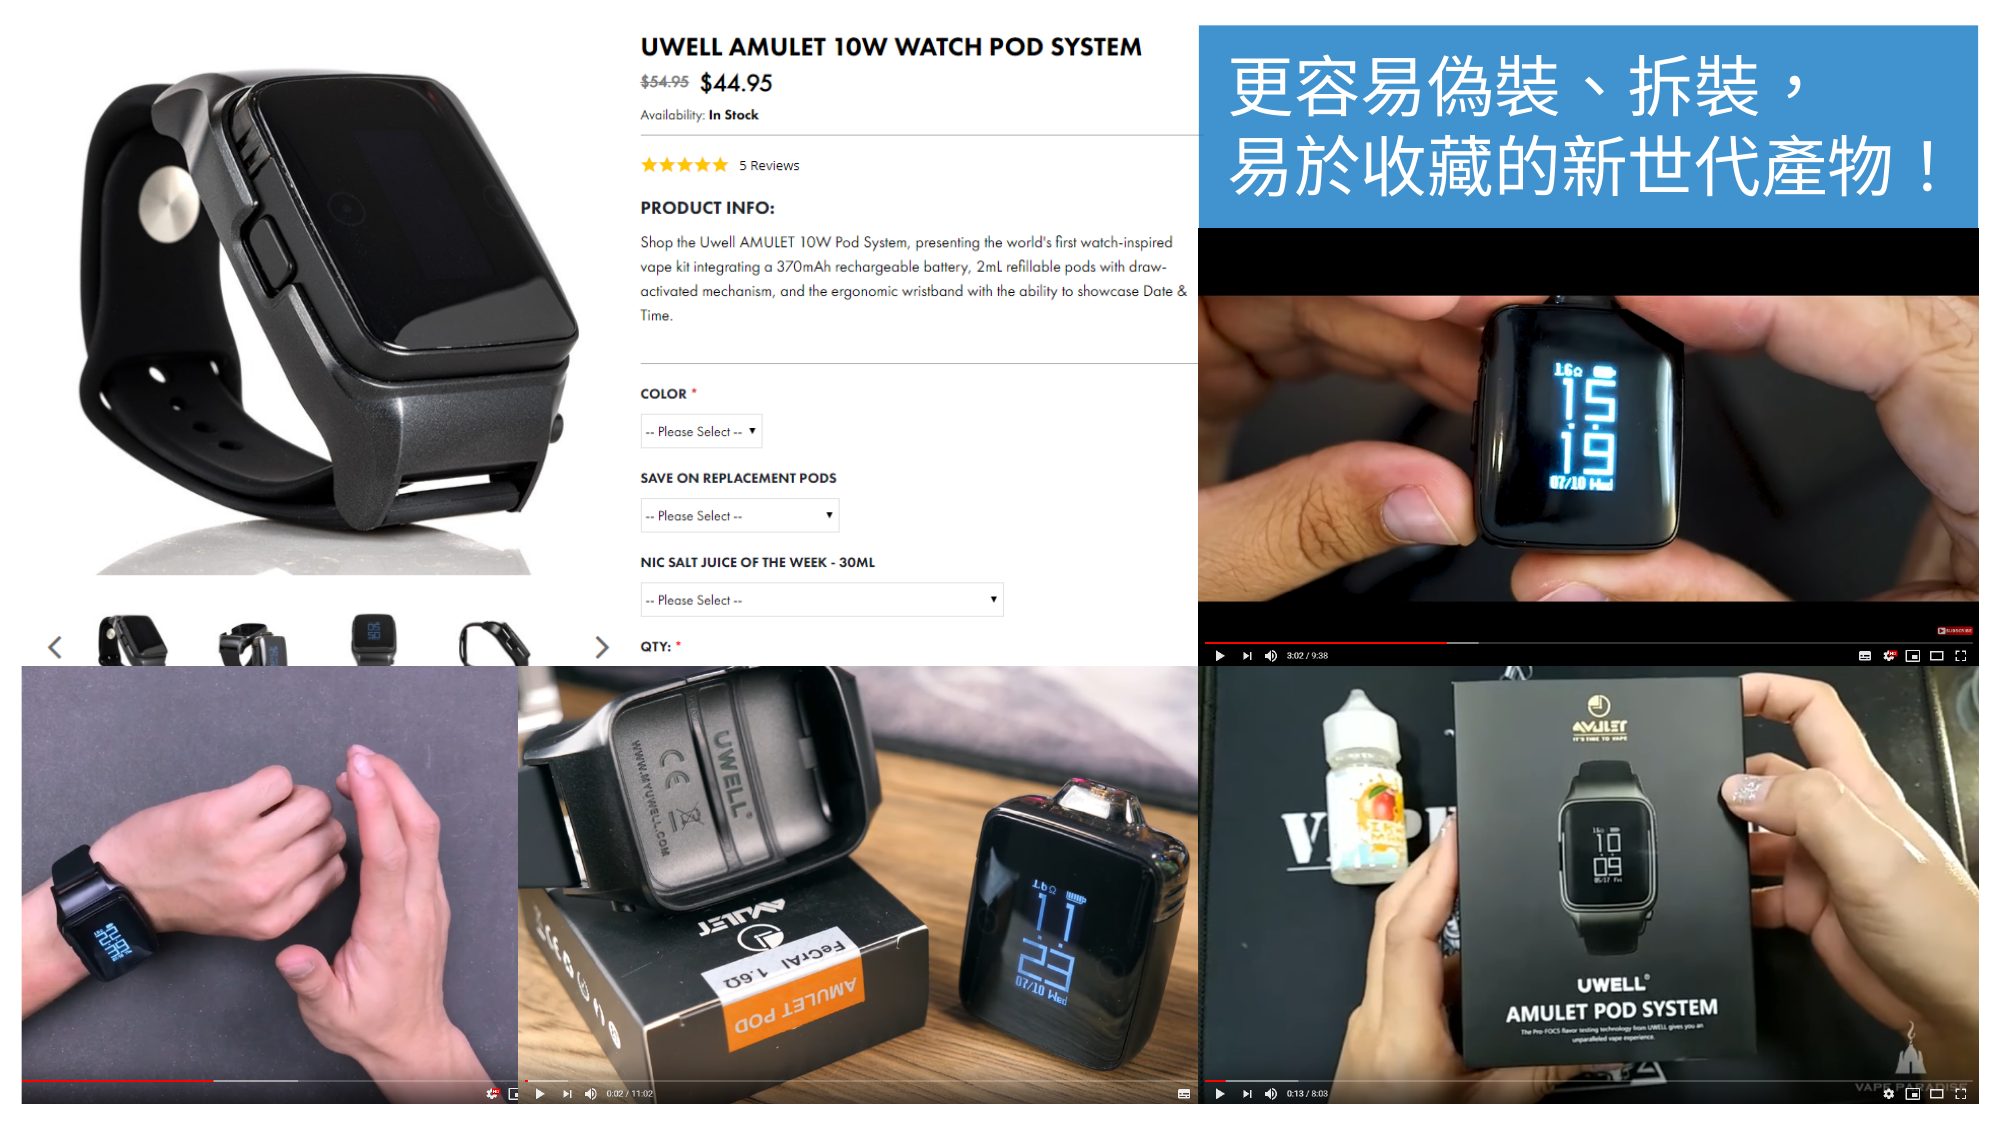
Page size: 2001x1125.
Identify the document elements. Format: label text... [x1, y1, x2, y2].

text_box 更容易偽裝、拆裝， 易於收藏的新世代產物！ [1213, 37, 1934, 213]
text_box [1198, 24, 1979, 228]
picture [21, 25, 1979, 1104]
